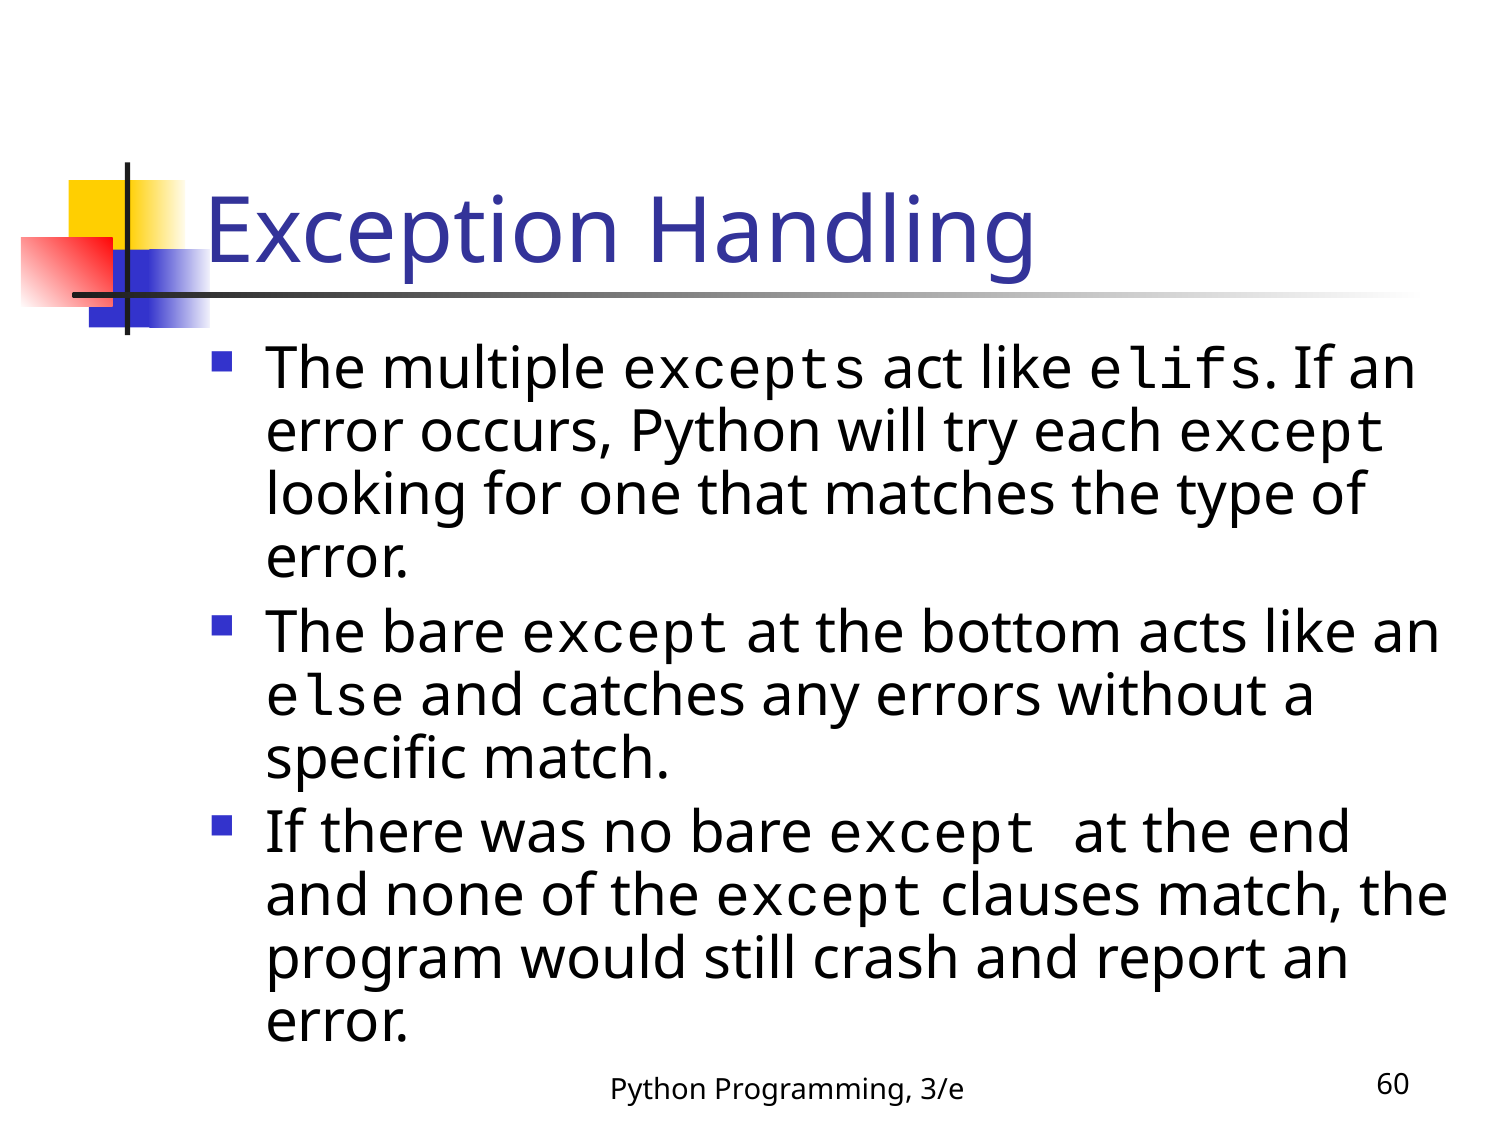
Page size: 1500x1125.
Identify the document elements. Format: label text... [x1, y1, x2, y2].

footer Python Programming, 3/e [549, 1037, 1026, 1113]
title Exception Handling [188, 101, 1468, 289]
slide_number 60 [1112, 1037, 1426, 1113]
list The multiple excepts act like elifs. If an error occurs, Python will try each except looking for one that matches the type of error. The bare except at the bottom acts like an else and catches any errors without a specific match. If there was no bare except at the end and none of the except clauses match, the program would still crash and report an error. [193, 331, 1469, 1006]
